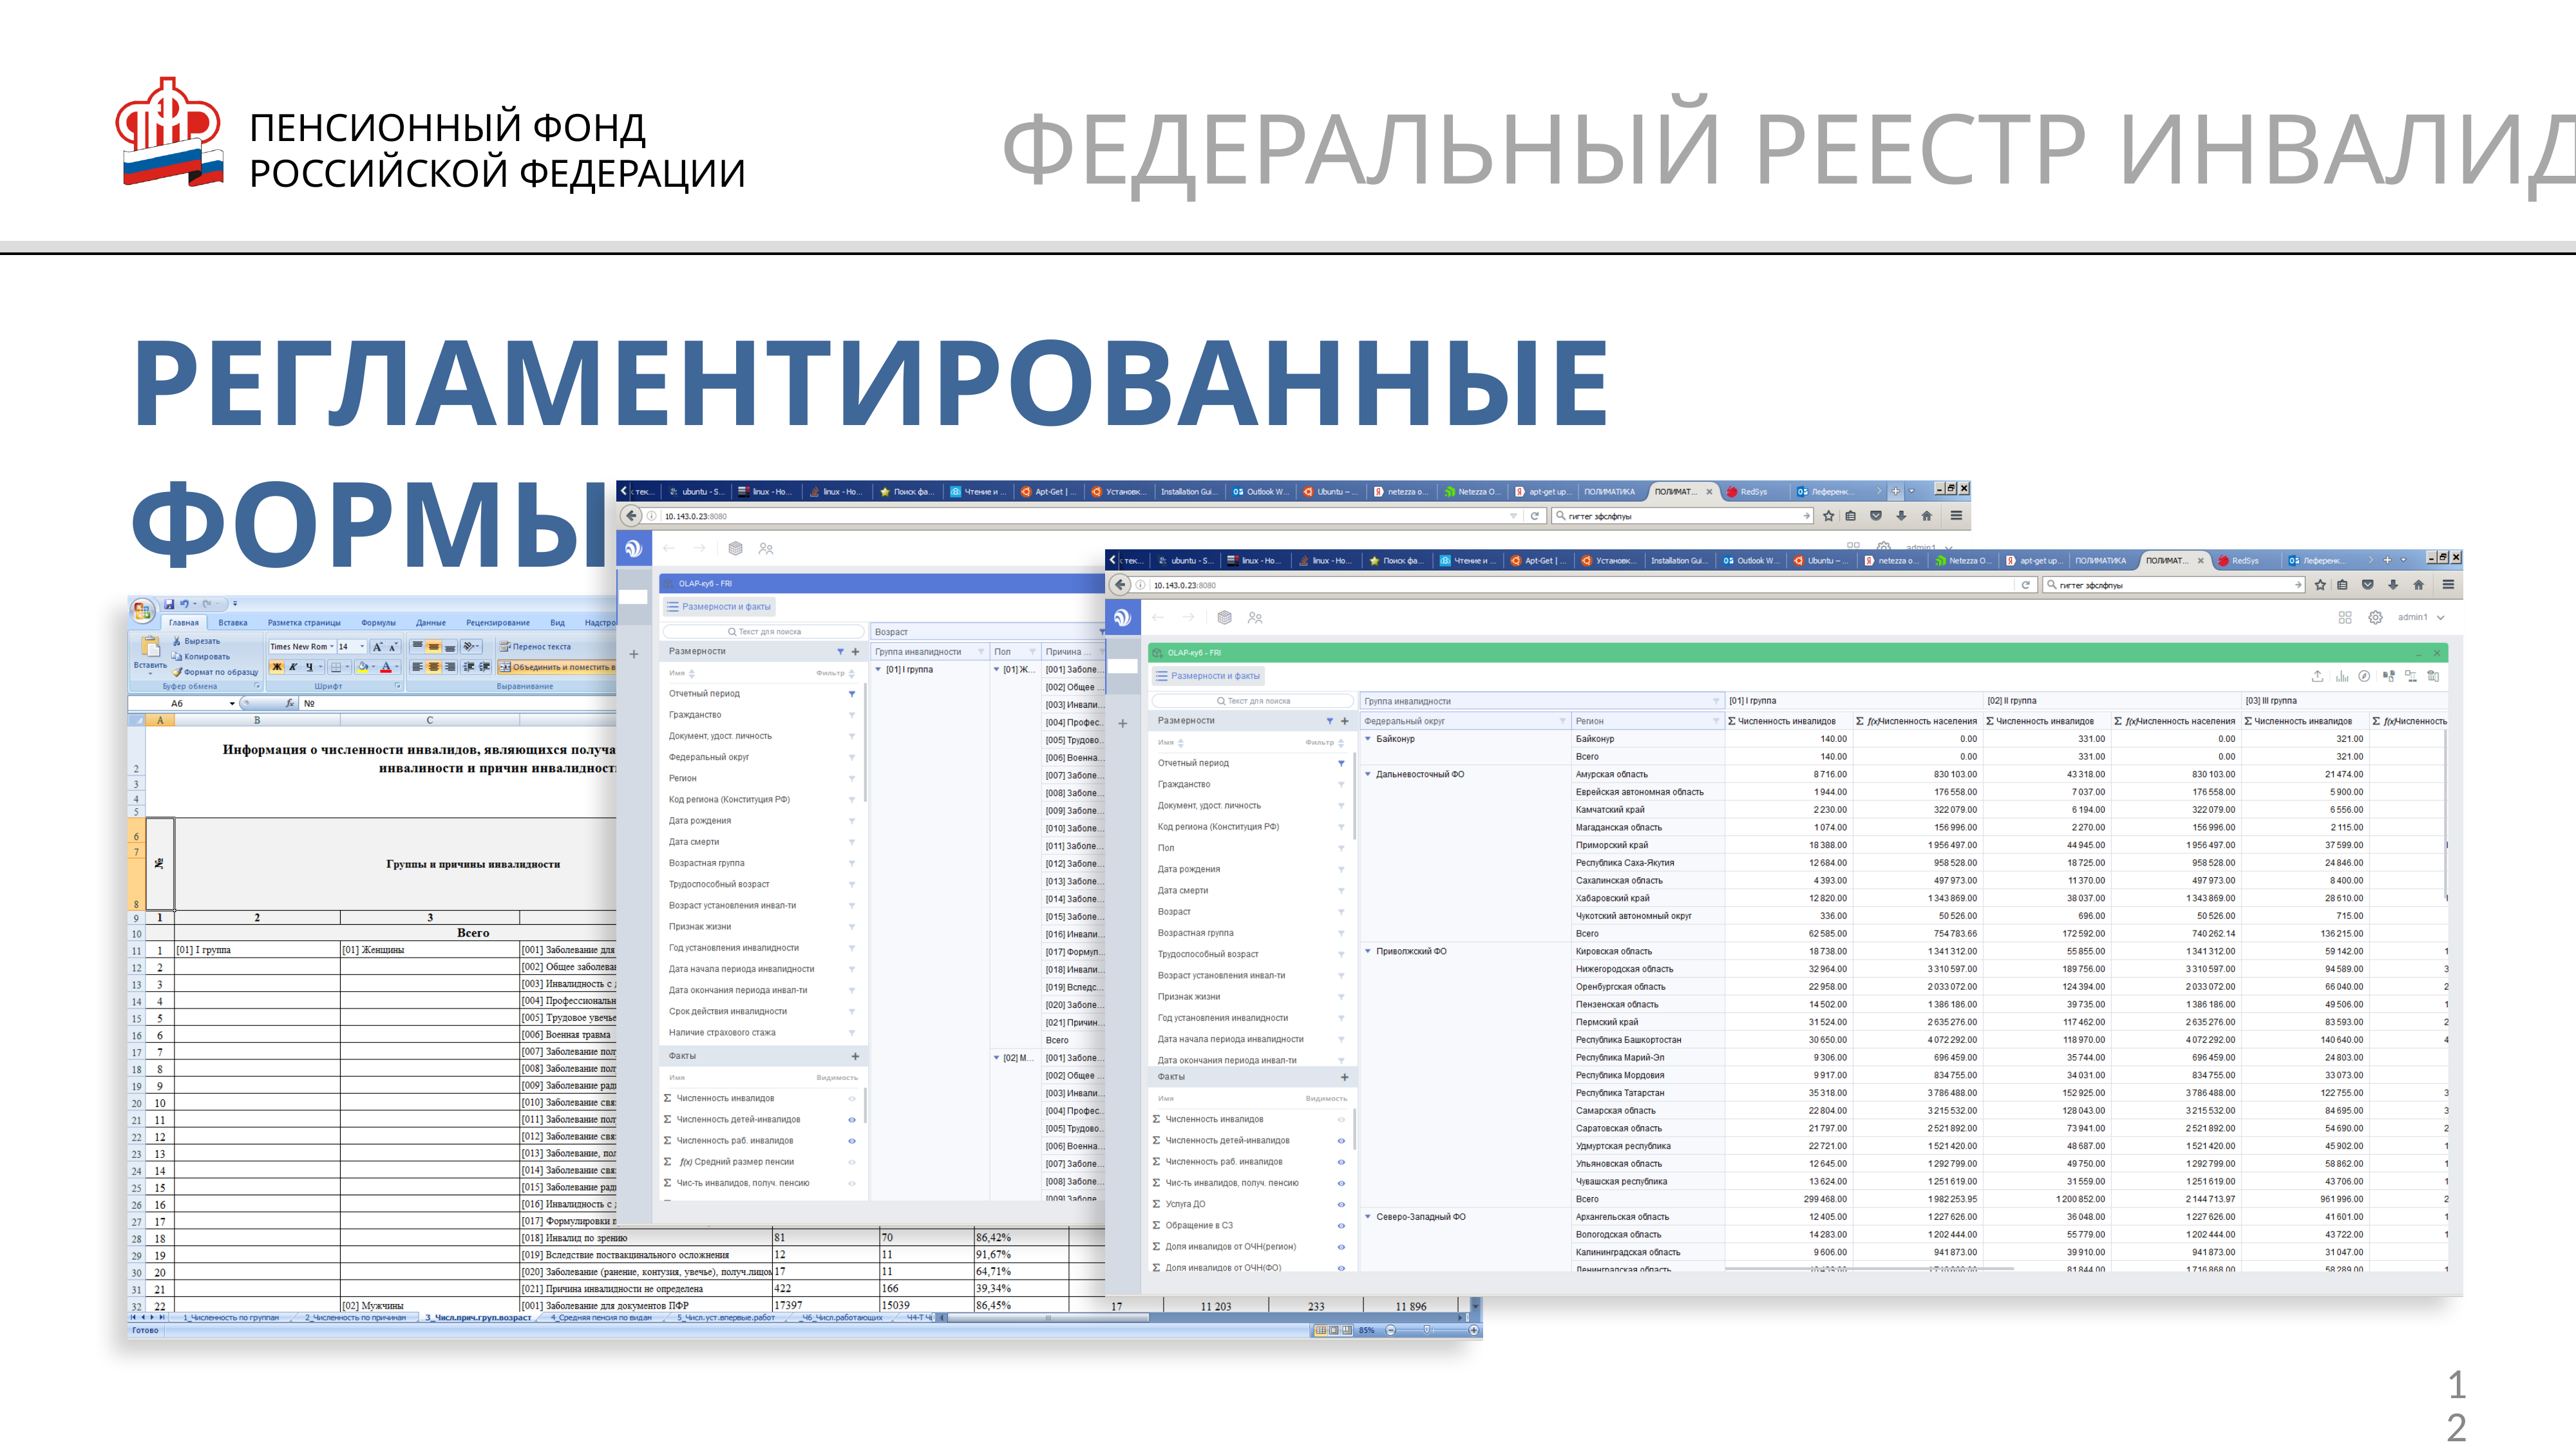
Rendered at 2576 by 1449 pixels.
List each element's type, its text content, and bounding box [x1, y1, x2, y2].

text_box ФЕДЕРАЛЬНЫЙ РЕЕСТР ИНВАЛИДОВ [990, 77, 2576, 213]
text_box ПЕНСИОННЫЙ ФОНД РОССИЙСКОЙ ФЕДЕРАЦИИ [249, 104, 925, 194]
text_box РЕГЛАМЕНТИРОВАННЫЕ ФОРМЫ [118, 298, 1920, 600]
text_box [0, 247, 2576, 254]
slide_number 12 [2436, 1356, 2490, 1407]
picture [128, 480, 2463, 1341]
picture [115, 77, 223, 187]
